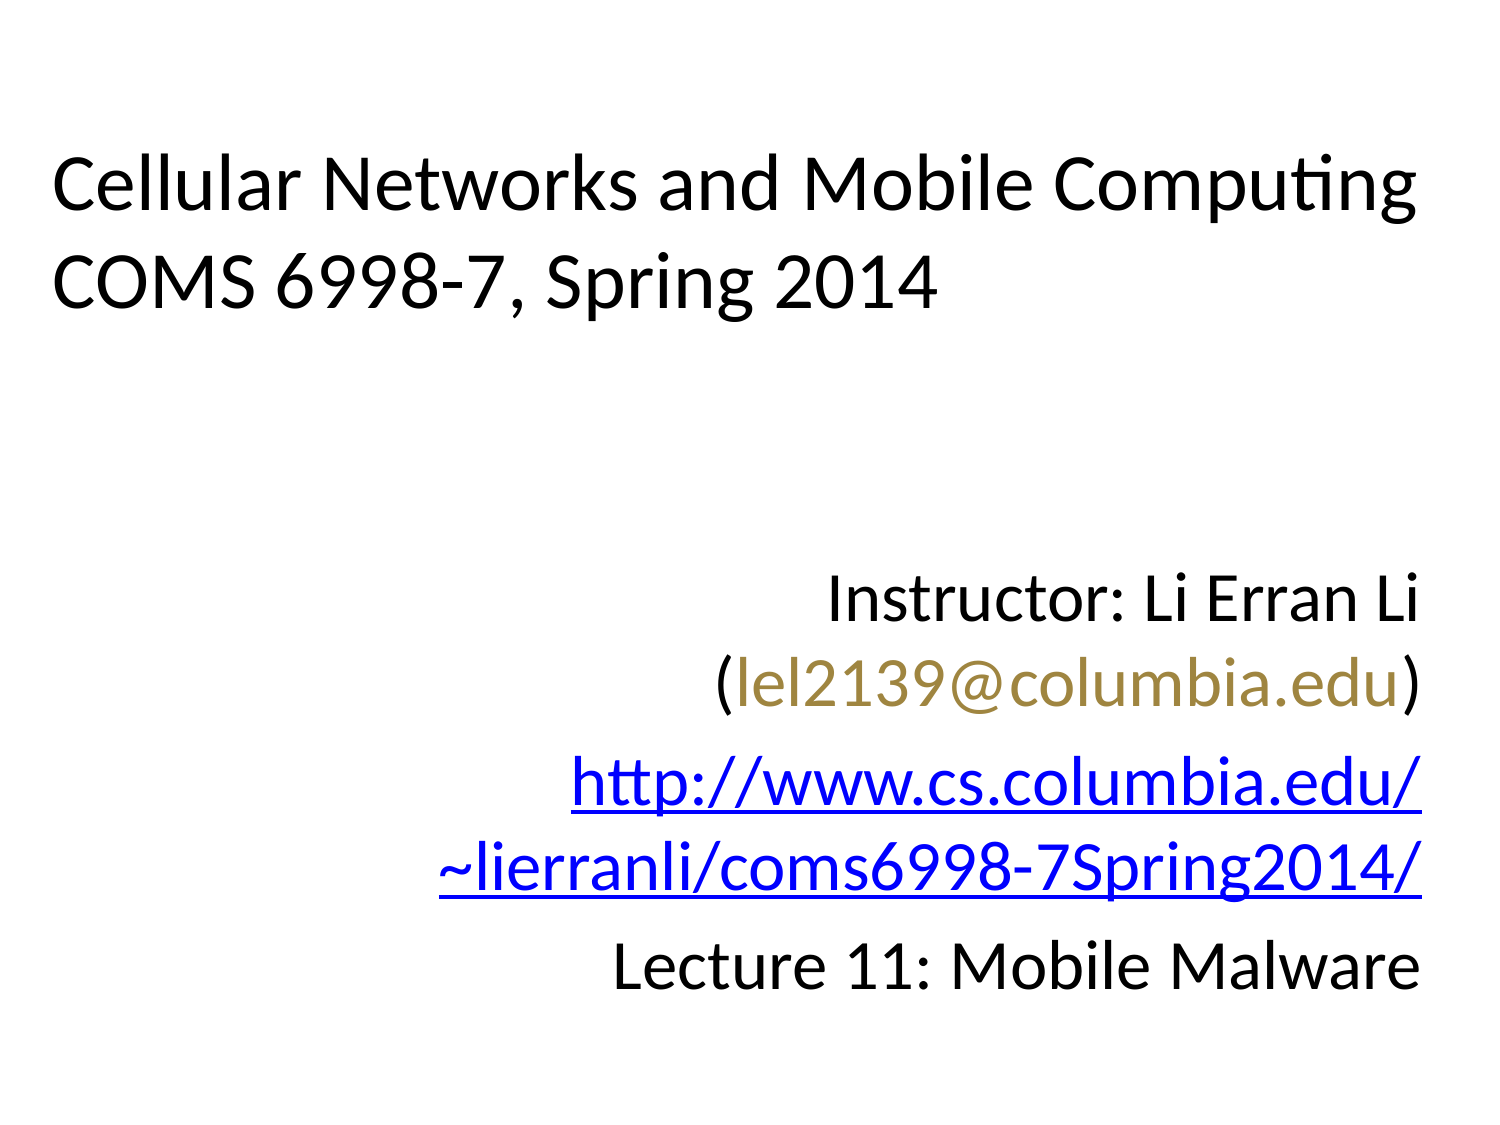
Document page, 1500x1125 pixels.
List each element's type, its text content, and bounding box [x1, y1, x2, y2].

subtitle Instructor: Li Erran Li (lel2139@columbia.edu) http://www.cs.columbia.edu/~lierranli/coms6998-7Spring2014/ Lecture 11: Mobile Malware [99, 543, 1438, 869]
title Cellular Networks and Mobile Computing COMS 6998-7, Spring 2014 [37, 87, 1465, 366]
